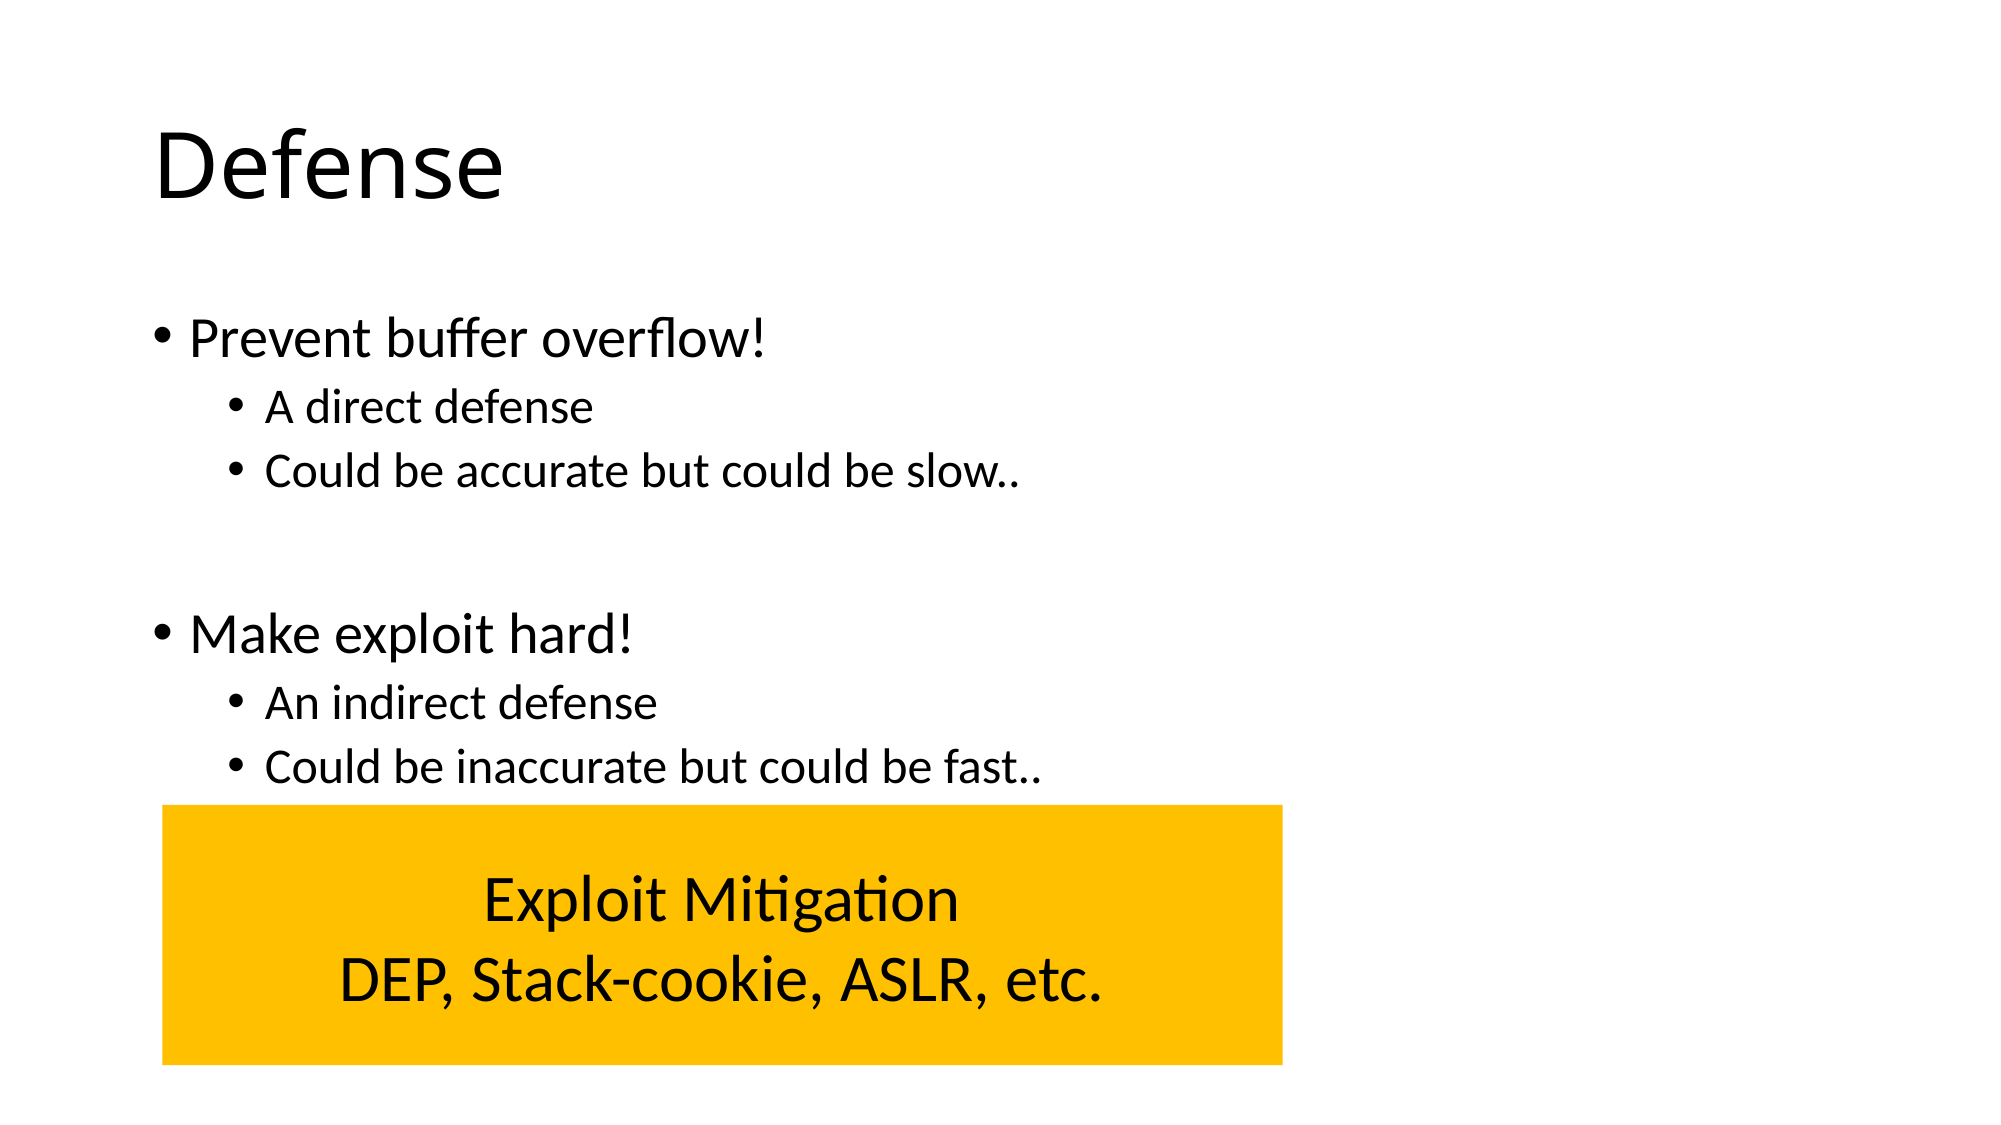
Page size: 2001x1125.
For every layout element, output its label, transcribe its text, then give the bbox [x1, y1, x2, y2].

text_box Exploit Mitigation DEP, Stack-cookie, ASLR, etc. [161, 804, 1284, 1066]
list Prevent buffer overflow! A direct defense Could be accurate but could be slow.. Make exploit hard! An indirect defense Could be inaccurate but could be fast.. [137, 299, 1863, 1014]
title Defense [137, 59, 1863, 278]
